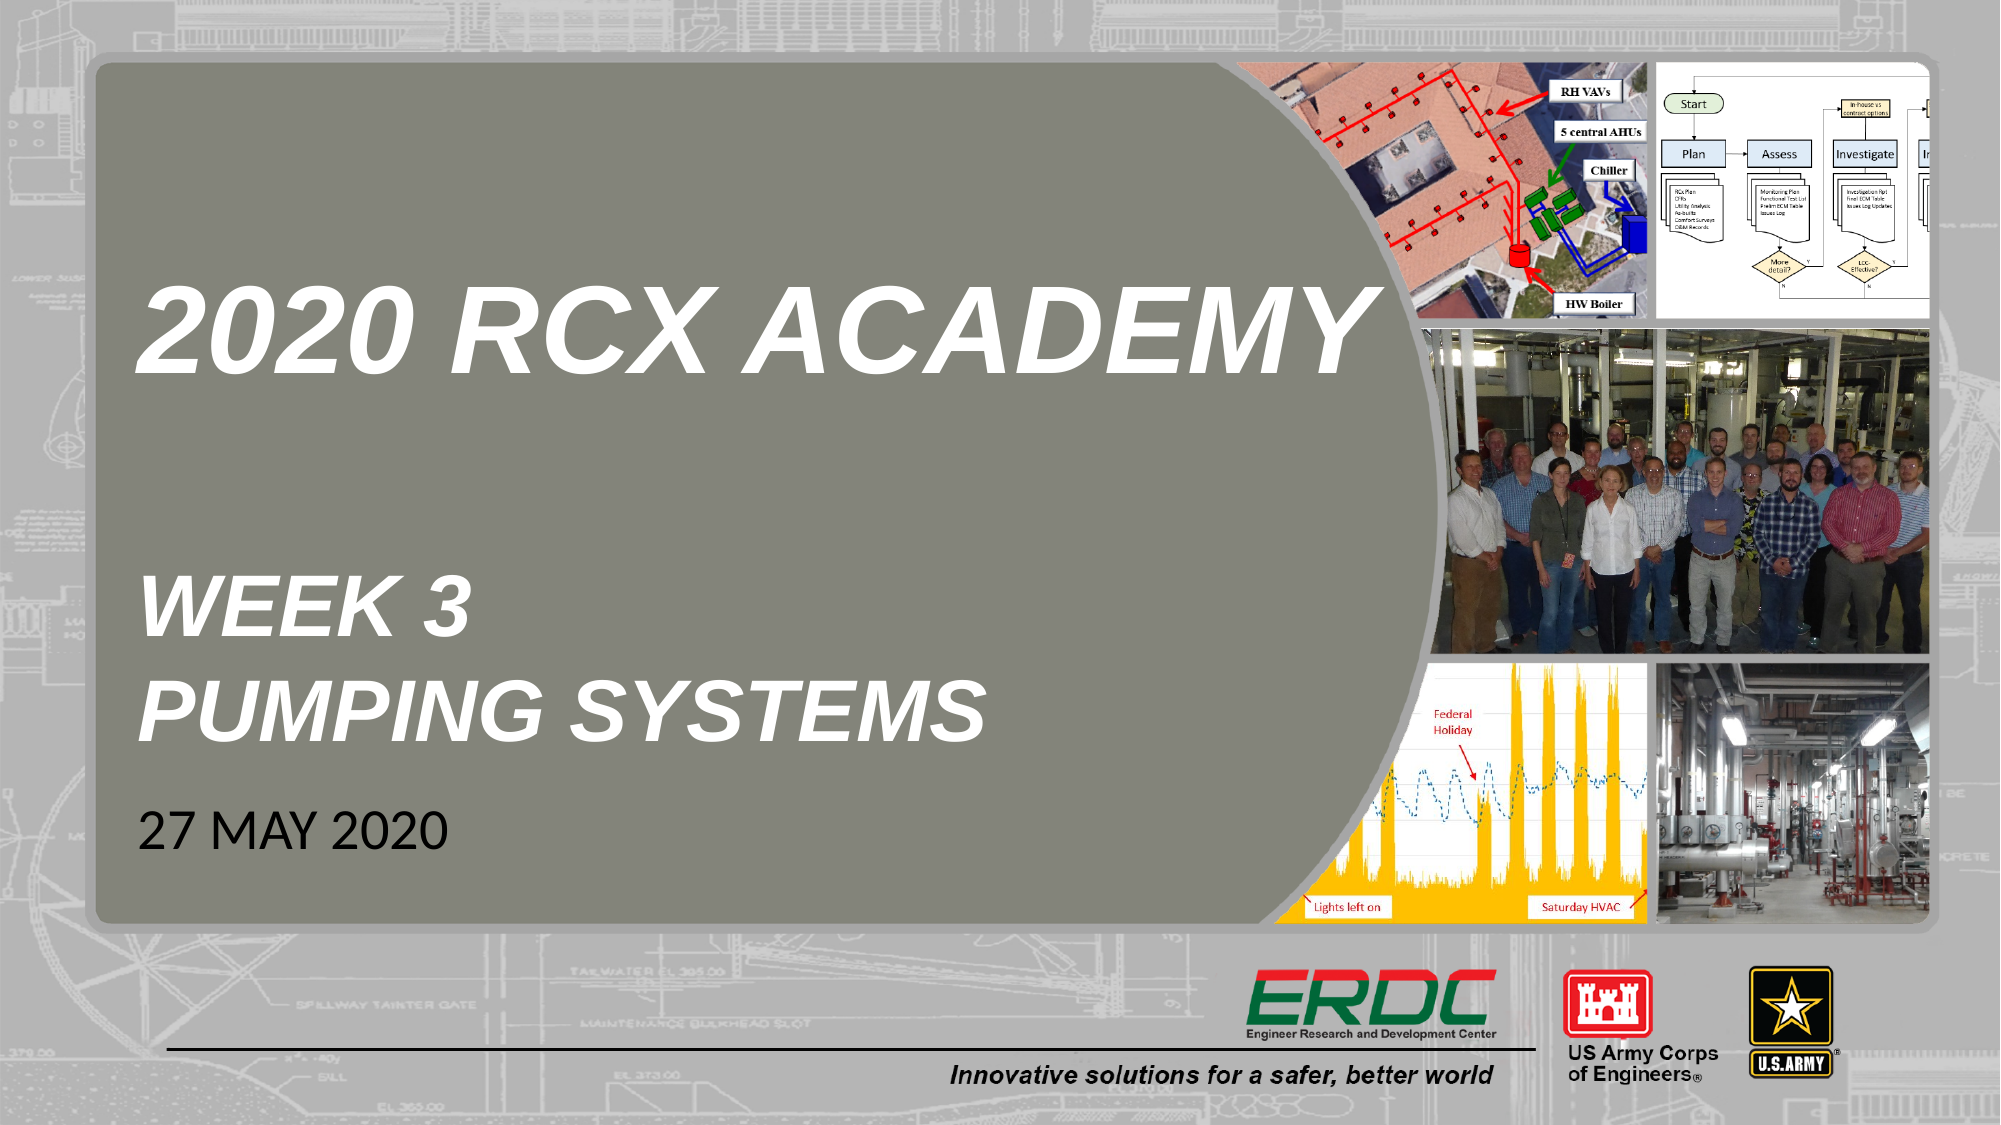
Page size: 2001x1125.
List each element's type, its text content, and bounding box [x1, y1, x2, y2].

subtitle 27 MAY 2020 [122, 598, 1137, 1016]
picture [0, 0, 2000, 1125]
title 2020 RCx Academy Week 3 Pumping Systems [122, 241, 1413, 538]
